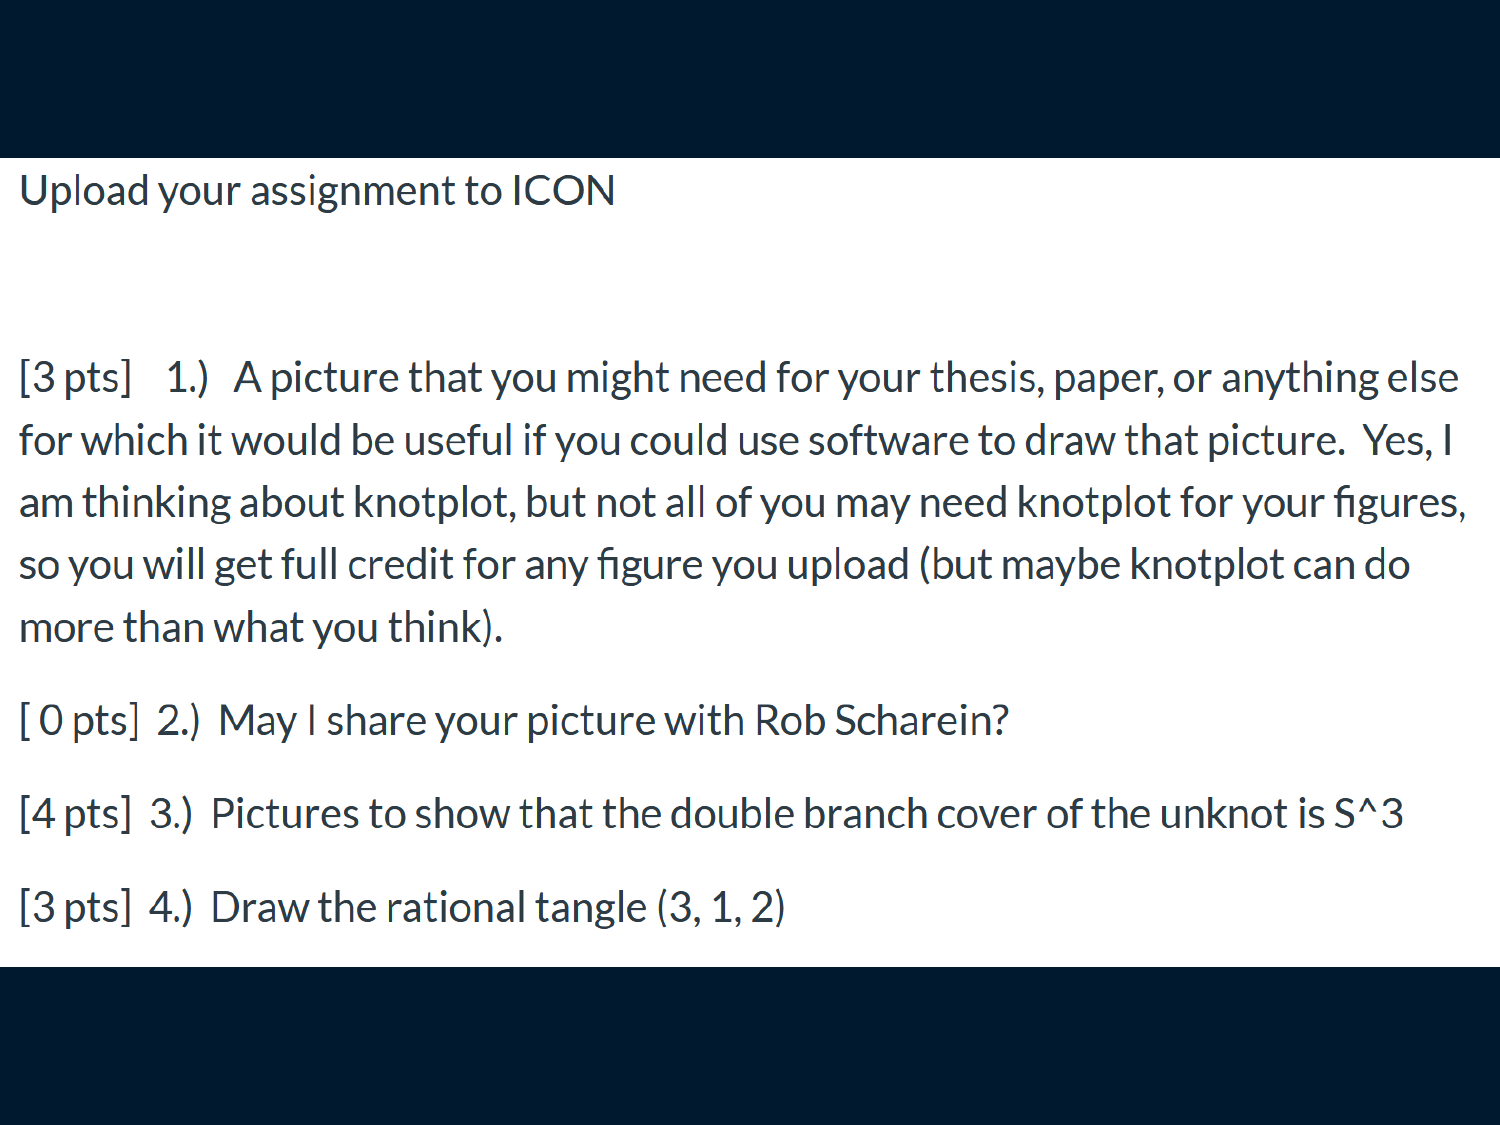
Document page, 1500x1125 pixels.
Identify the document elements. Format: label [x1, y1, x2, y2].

picture [0, 158, 1500, 967]
